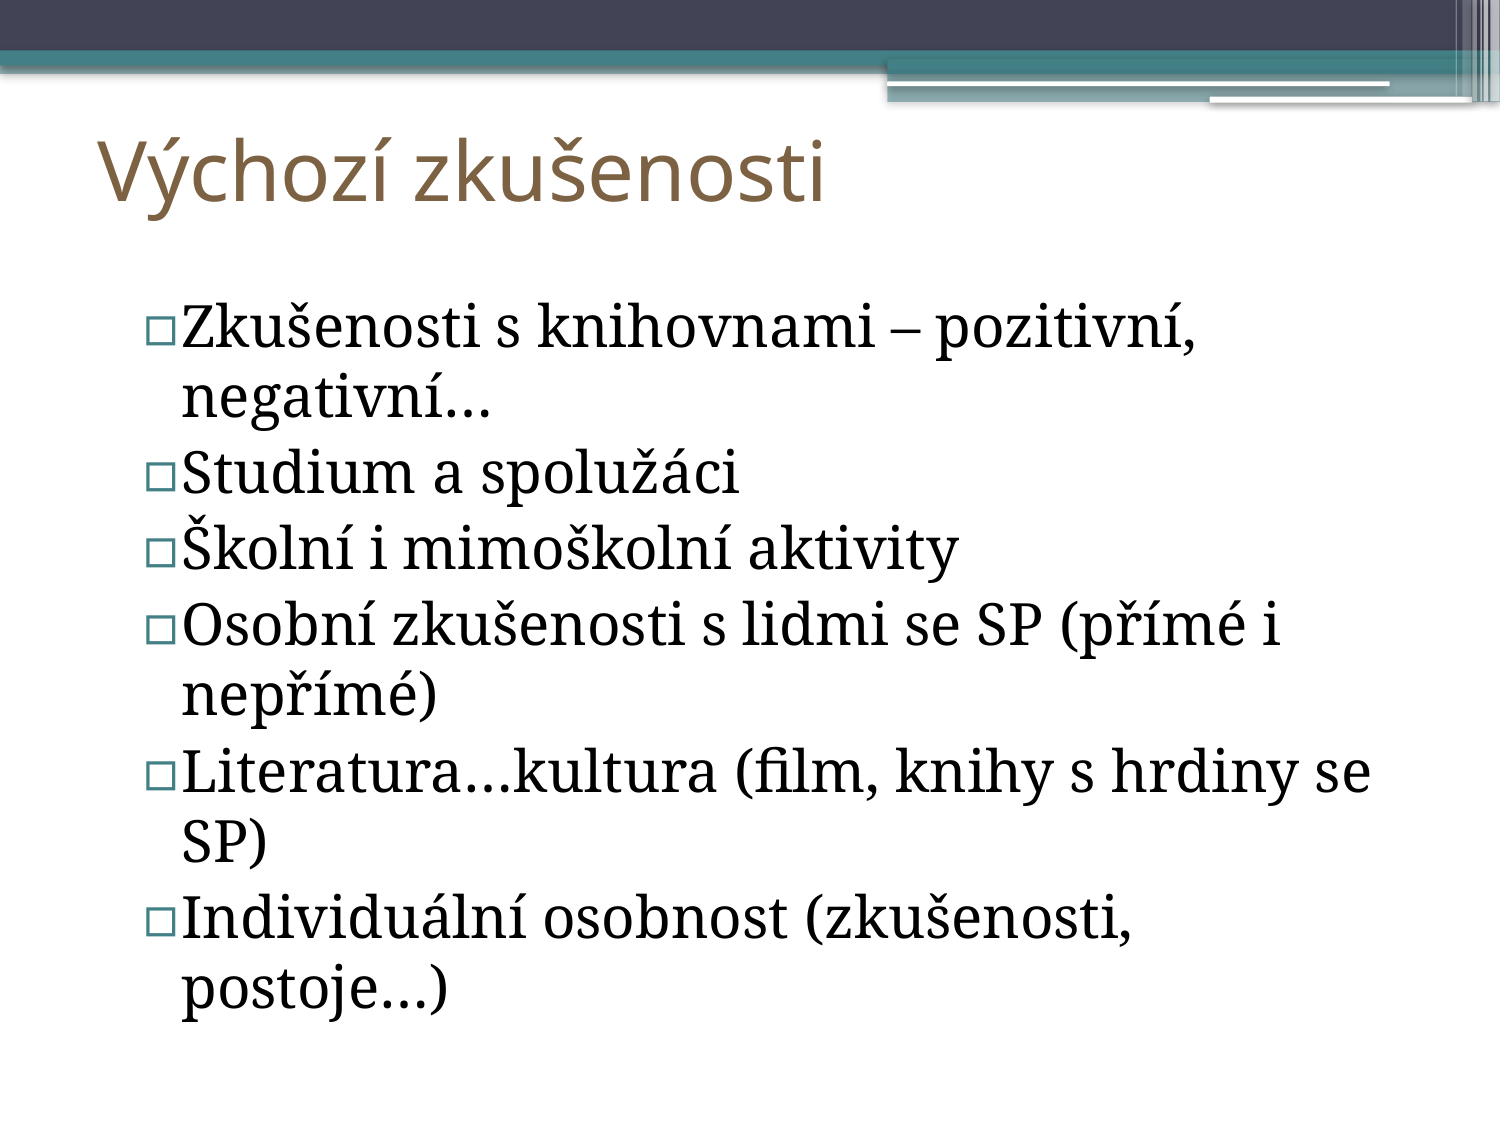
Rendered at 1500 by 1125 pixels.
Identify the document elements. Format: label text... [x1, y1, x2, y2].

list Zkušenosti s knihovnami – pozitivní, negativní… Studium a spolužáci Školní i mimoškolní aktivity Osobní zkušenosti s lidmi se SP (přímé i nepřímé) Literatura…kultura (film, knihy s hrdiny se SP) Individuální osobnost (zkušenosti, postoje…) [58, 281, 1419, 965]
title Výchozí zkušenosti [81, 81, 1425, 255]
